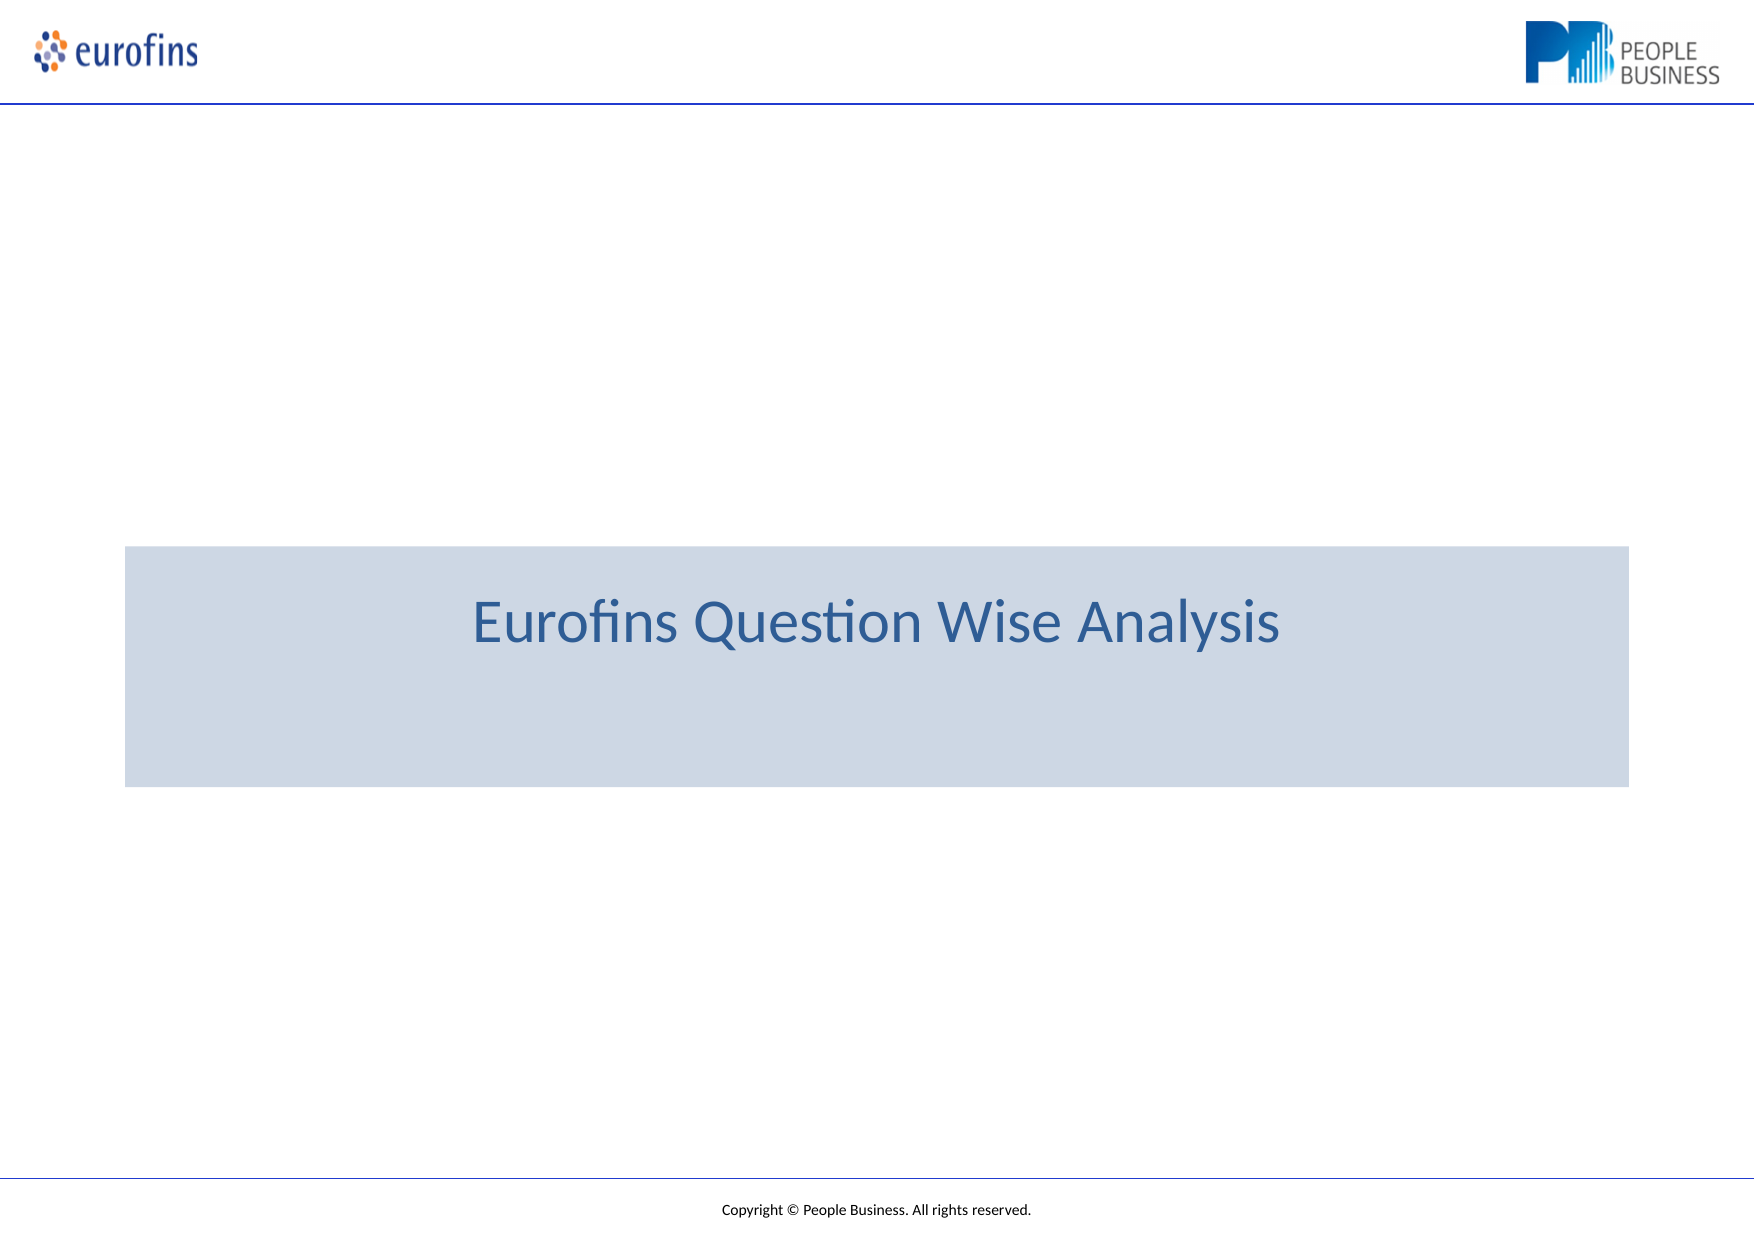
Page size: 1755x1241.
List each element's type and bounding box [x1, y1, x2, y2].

footer [720, 1201, 1035, 1241]
text_box [34, 29, 198, 74]
title [125, 546, 1629, 788]
text_box [1525, 21, 1720, 85]
